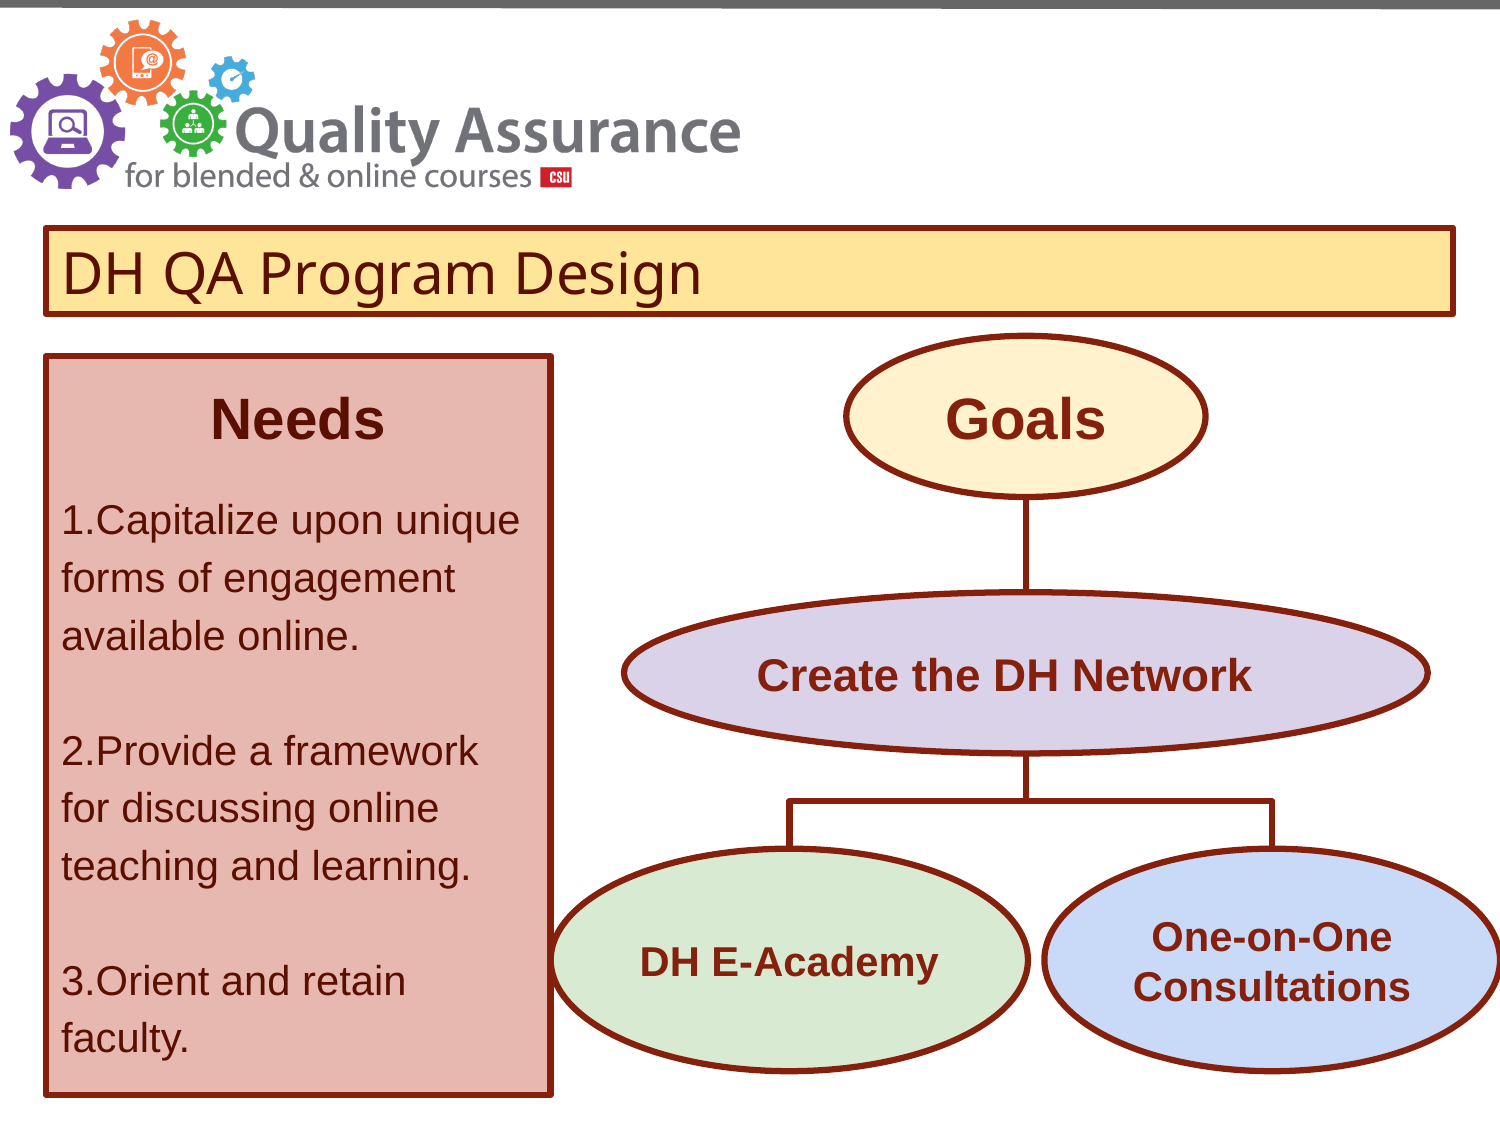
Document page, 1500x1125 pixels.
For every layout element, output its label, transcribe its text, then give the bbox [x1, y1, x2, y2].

text_box DH QA Program Design [45, 227, 1453, 315]
text_box Goals [846, 335, 1206, 497]
picture [0, 12, 748, 200]
list Needs 1.Capitalize upon unique forms of engagement available online. 2.Provide a framework for discussing online teaching and learning. 3.Orient and retain faculty. [45, 355, 551, 1095]
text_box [1101, 677, 1197, 925]
text_box DH E-Academy [550, 848, 1028, 1072]
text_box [859, 682, 956, 920]
text_box One-on-One Consultations [1044, 848, 1500, 1072]
text_box Create the DH Network [623, 592, 1428, 754]
